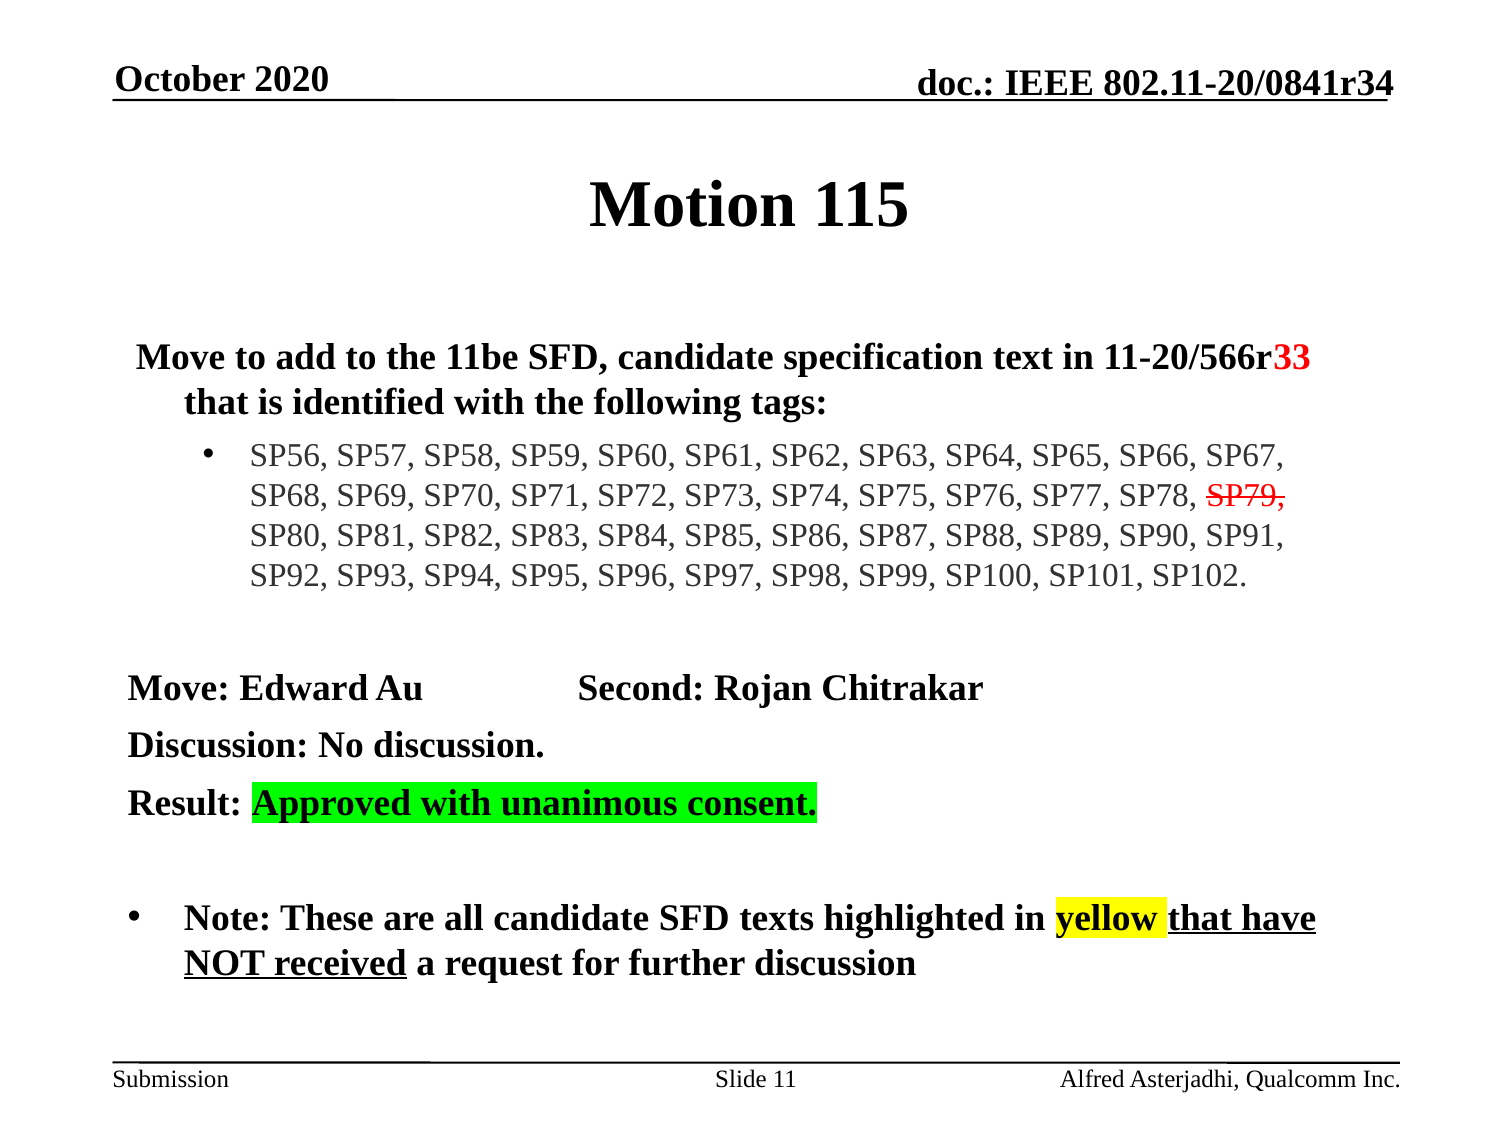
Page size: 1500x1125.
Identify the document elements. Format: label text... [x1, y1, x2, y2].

footer Alfred Asterjadhi, Qualcomm Inc. [878, 1061, 1402, 1093]
list Move to add to the 11be SFD, candidate specification text in 11-20/566r33 that is identified with the following tags: SP56, SP57, SP58, SP59, SP60, SP61, SP62, SP63, SP64, SP65, SP66, SP67, SP68, SP69, SP70, SP71, SP72, SP73, SP74, SP75, SP76, SP77, SP78, SP79, SP80, SP81, SP82, SP83, SP84, SP85, SP86, SP87, SP88, SP89, SP90, SP91, SP92, SP93, SP94, SP95, SP96, SP97, SP98, SP99, SP100, SP101, SP102. Move: Edward Au Second: Rojan Chitrakar Discussion: No discussion. Result: Approved with unanimous consent. Note: These are all candidate SFD texts highlighted in yellow that have NOT received a request for further discussion [112, 324, 1388, 1000]
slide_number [114, 54, 423, 100]
title Motion 115 [112, 112, 1388, 288]
slide_number Slide 11 [712, 1061, 800, 1123]
